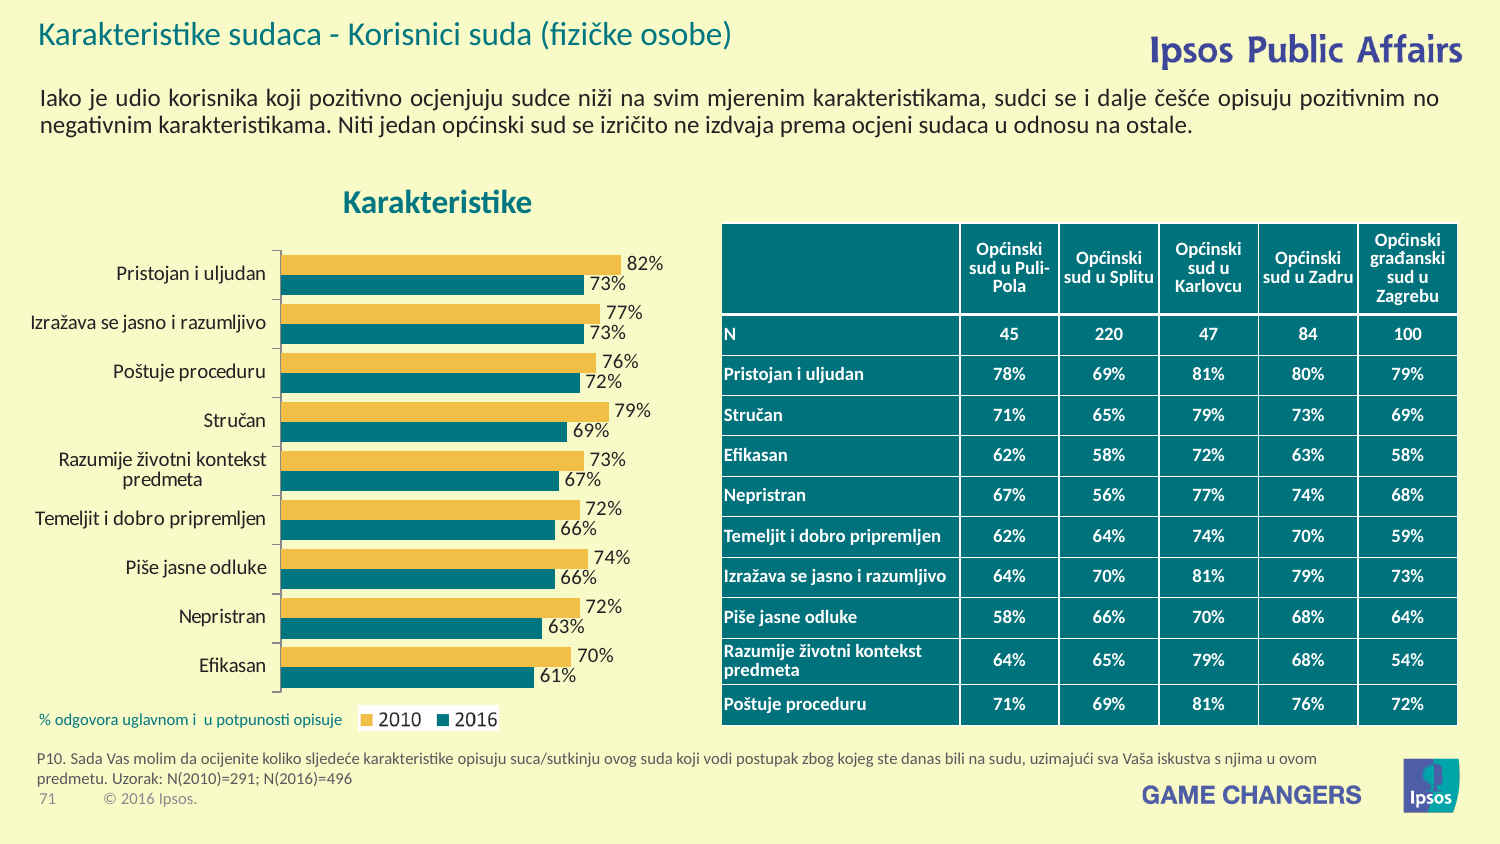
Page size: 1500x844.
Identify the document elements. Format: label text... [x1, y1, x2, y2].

table_cell 80% [1259, 356, 1357, 395]
table_header Općinski građanski sud u Zagrebu [1359, 224, 1457, 313]
table_cell Razumije životni kontekst predmeta [722, 639, 959, 684]
table_cell 73% [1359, 558, 1457, 597]
table_header Općinski sud u Puli-Pola [961, 224, 1058, 313]
table_cell 81% [1160, 558, 1258, 597]
table_cell Efikasan [722, 436, 959, 476]
table_cell 70% [1259, 517, 1357, 557]
table_cell 58% [1359, 436, 1457, 476]
table_cell 72% [1160, 436, 1258, 476]
table_cell 74% [1259, 477, 1357, 516]
table_cell 71% [961, 685, 1058, 725]
picture [357, 705, 499, 732]
table_cell 64% [961, 558, 1058, 597]
table_cell 56% [1060, 477, 1158, 516]
table_cell 64% [1060, 517, 1158, 557]
list P10. Sada Vas molim da ocijenite koliko sljedeće karakteristike opisuju suca/sutkinju ovog suda koji vodi postupak zbog kojeg ste danas bili na sudu, uzimajući sva Vaša iskustva s njima u ovom predmetu. Uzorak: N(2010)=291; N(2016)=496 [36, 745, 1361, 788]
table_cell 54% [1359, 639, 1457, 684]
picture [1142, 766, 1370, 813]
table_cell Temeljit i dobro pripremljen [722, 517, 959, 557]
text_box Iako je udio korisnika koji pozitivno ocjenjuju sudce niži na svim mjerenim karakteristikama, sudci se i dalje češće opisuju pozitivnim no negativnim karakteristikama. Niti jedan općinski sud se izričito ne izdvaja prema ocjeni sudaca u odnosu na ostale. [24, 77, 1458, 147]
table_cell 69% [1359, 396, 1457, 435]
chart [0, 249, 672, 693]
picture [1202, 34, 1462, 70]
table_cell 59% [1359, 517, 1457, 557]
table_cell 79% [1359, 356, 1457, 395]
table_cell Pristojan i uljudan [722, 356, 959, 395]
picture [1397, 758, 1460, 813]
table_cell 73% [1259, 396, 1357, 435]
table_cell 70% [1160, 598, 1258, 638]
table_cell 69% [1060, 356, 1158, 395]
table_cell Poštuje proceduru [722, 685, 959, 725]
table_cell 62% [961, 436, 1058, 476]
table_cell 79% [1160, 639, 1258, 684]
table_cell 77% [1160, 477, 1258, 516]
table_header [722, 224, 959, 313]
table_cell 65% [1060, 396, 1158, 435]
table_cell 65% [1060, 639, 1158, 684]
table_cell 69% [1060, 685, 1158, 725]
table_cell 79% [1259, 558, 1357, 597]
table_header Općinski sud u Karlovcu [1160, 224, 1258, 313]
table_cell Piše jasne odluke [722, 598, 959, 638]
table_cell 63% [1259, 436, 1357, 476]
table_header Općinski sud u Zadru [1259, 224, 1357, 313]
table_cell 78% [961, 356, 1058, 395]
table_cell N [722, 316, 959, 355]
table_cell 68% [1259, 639, 1357, 684]
text_box Karakteristike [298, 184, 577, 223]
table_cell 67% [961, 477, 1058, 516]
table_cell 81% [1160, 685, 1258, 725]
table_header Općinski sud u Splitu [1060, 224, 1158, 313]
text_box % odgovora uglavnom i u potpunosti opisuje [39, 711, 495, 742]
table_cell 70% [1060, 558, 1158, 597]
table_cell 66% [1060, 598, 1158, 638]
table_cell 220 [1060, 316, 1158, 355]
table_cell 100 [1359, 316, 1457, 355]
table_cell 68% [1359, 477, 1457, 516]
table_cell 81% [1160, 356, 1258, 395]
text_box Karakteristike sudaca - Korisnici suda (fizičke osobe) [38, 17, 1202, 98]
table_cell 64% [961, 639, 1058, 684]
table_cell 47 [1160, 316, 1258, 355]
table_cell 84 [1259, 316, 1357, 355]
table_cell Stručan [722, 396, 959, 435]
table_cell 79% [1160, 396, 1258, 435]
table_cell 58% [1060, 436, 1158, 476]
table_cell 45 [961, 316, 1058, 355]
table_cell 68% [1259, 598, 1357, 638]
table_cell 64% [1359, 598, 1457, 638]
table_cell 71% [961, 396, 1058, 435]
table_cell 62% [961, 517, 1058, 557]
table_cell 72% [1359, 685, 1457, 725]
table_cell 76% [1259, 685, 1357, 725]
table_cell Nepristran [722, 477, 959, 516]
table_cell Izražava se jasno i razumljivo [722, 558, 959, 597]
table_cell 74% [1160, 517, 1258, 557]
table_cell 58% [961, 598, 1058, 638]
